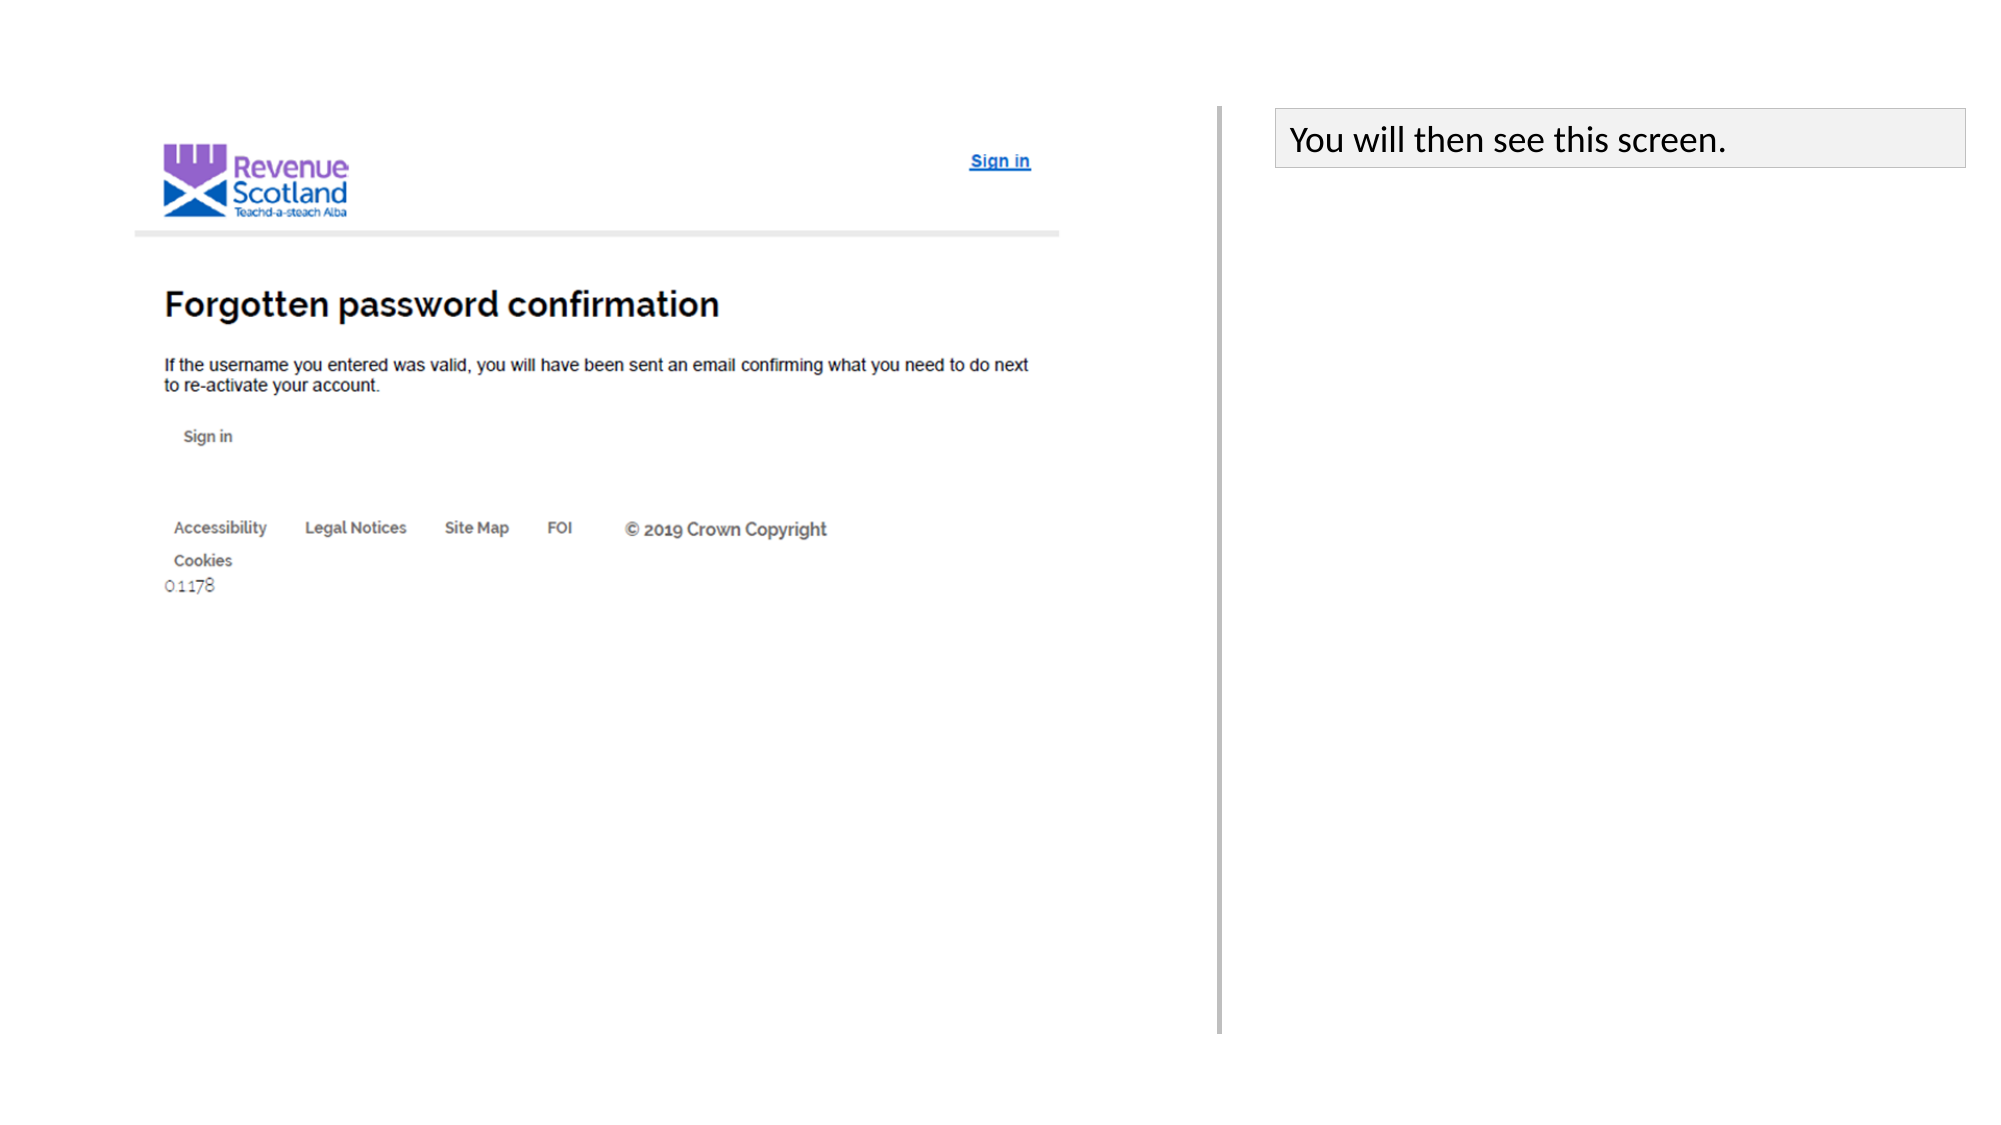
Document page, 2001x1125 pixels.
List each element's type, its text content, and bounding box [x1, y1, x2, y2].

text_box You will then see this screen. [1275, 108, 1966, 168]
picture [126, 105, 1106, 655]
